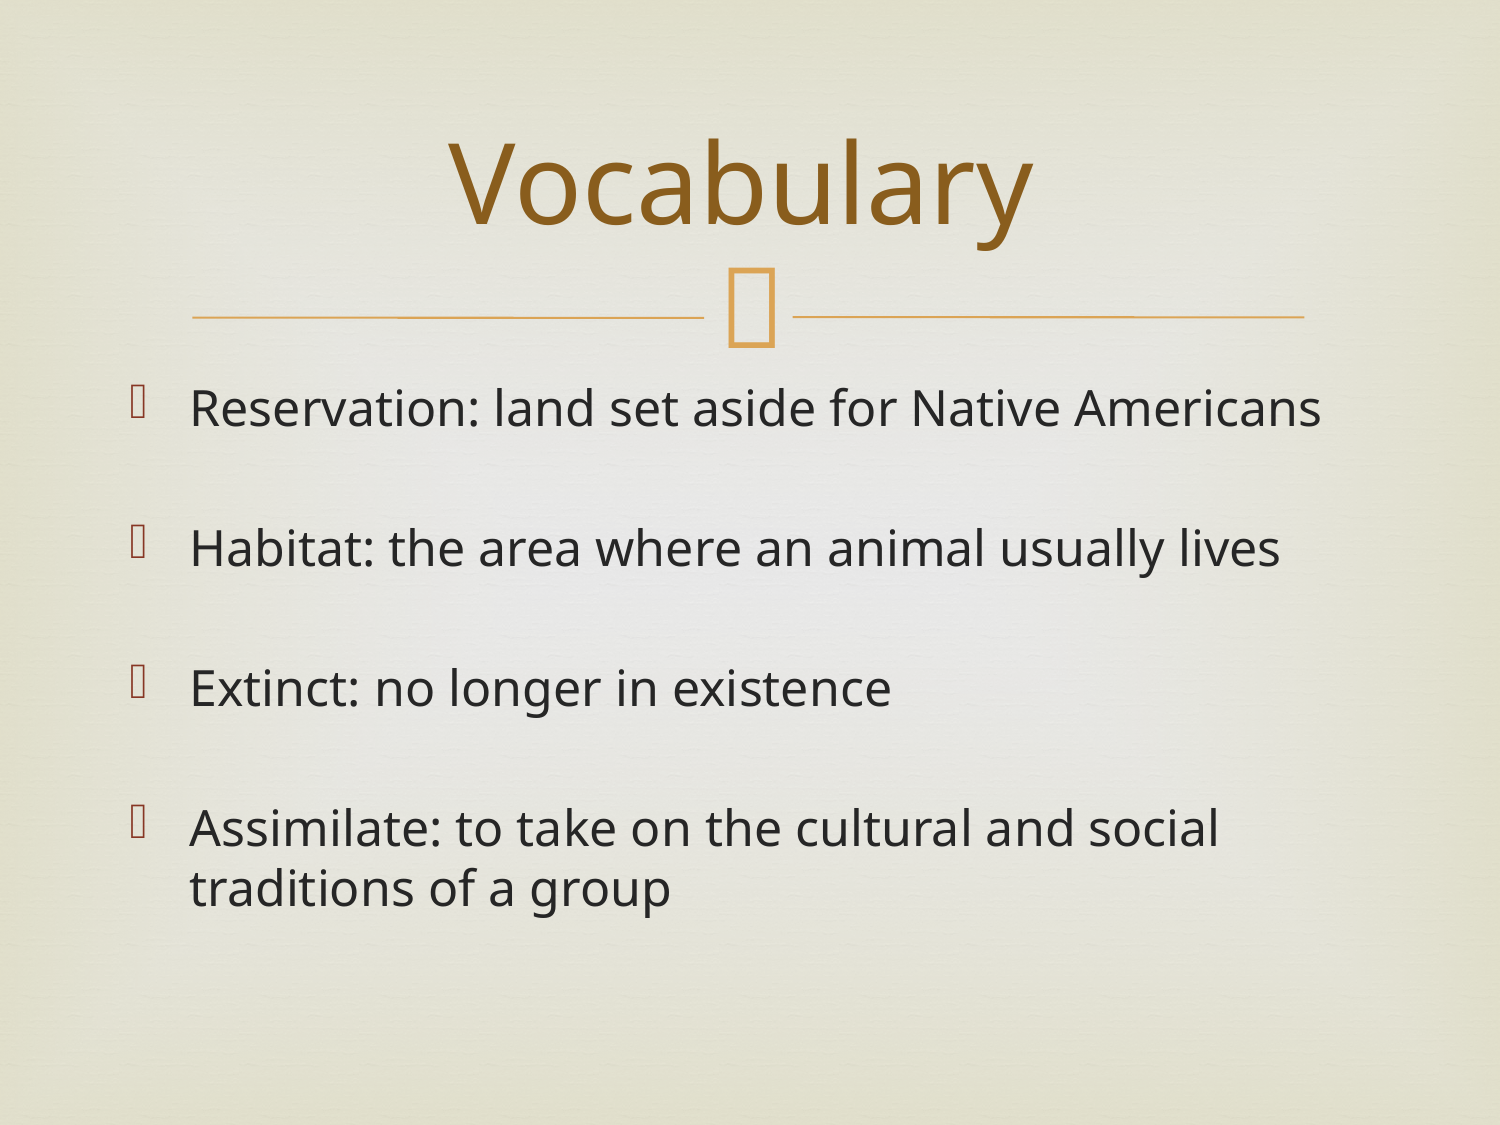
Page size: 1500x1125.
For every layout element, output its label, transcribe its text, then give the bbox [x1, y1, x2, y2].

title Vocabulary [112, 93, 1386, 267]
list Reservation: land set aside for Native Americans Habitat: the area where an animal usually lives Extinct: no longer in existence Assimilate: to take on the cultural and social traditions of a group [114, 368, 1386, 1005]
